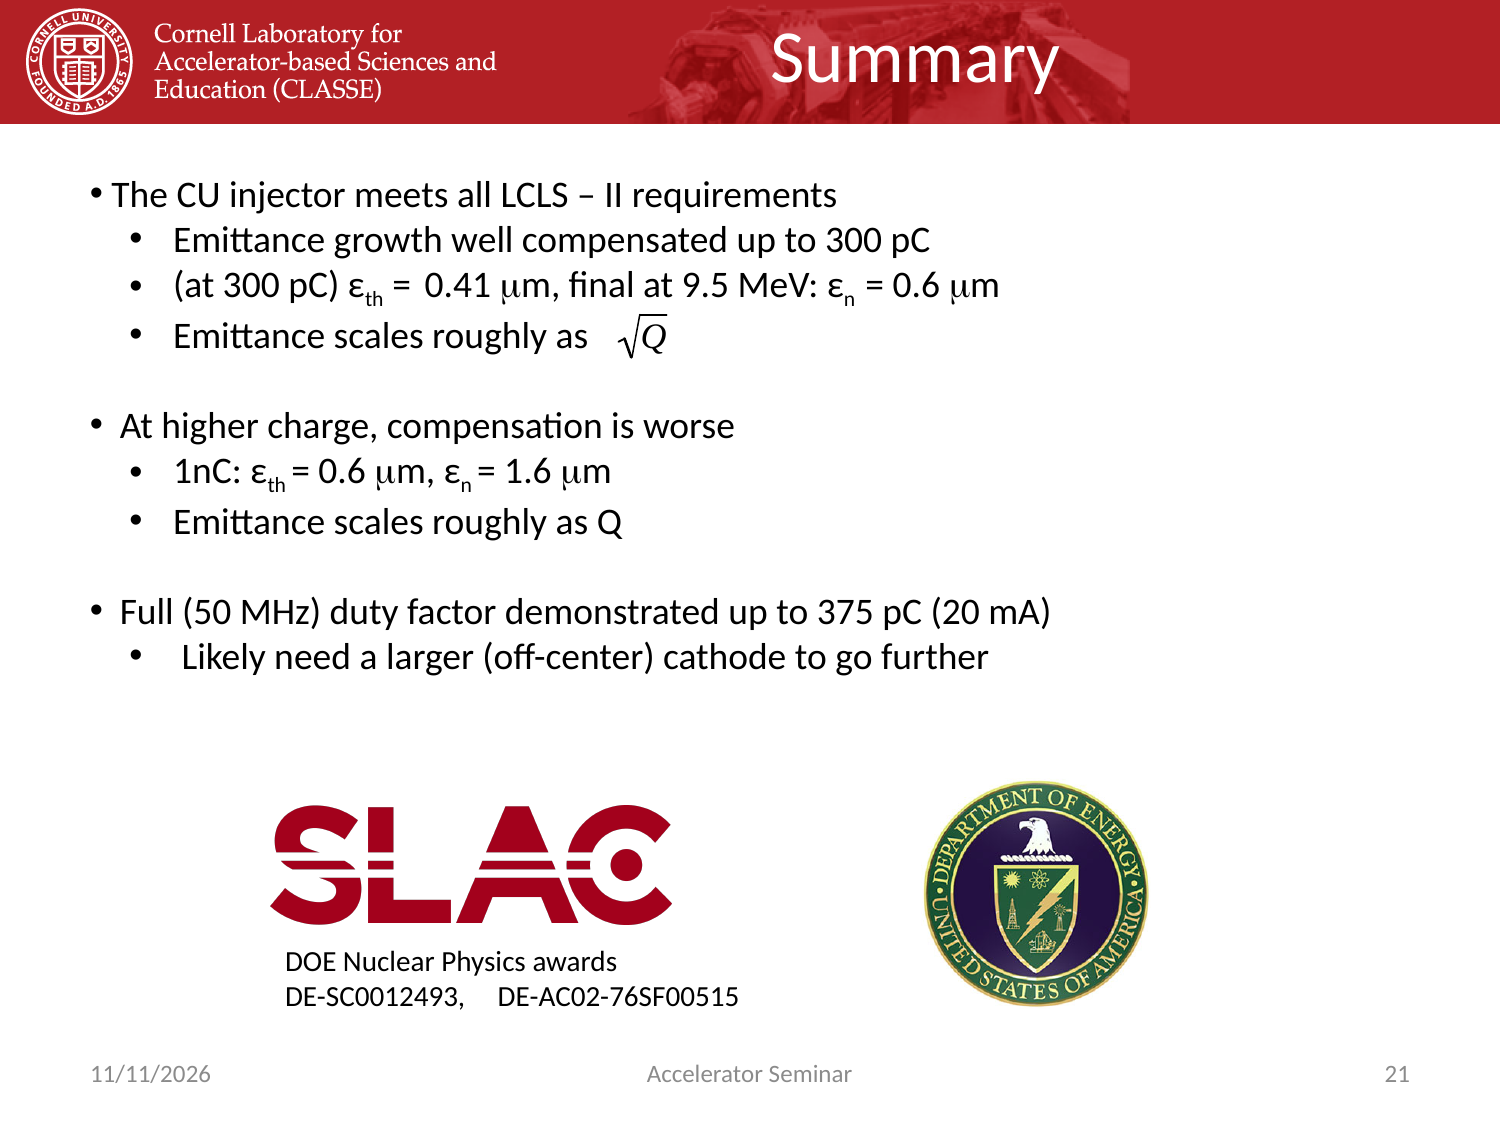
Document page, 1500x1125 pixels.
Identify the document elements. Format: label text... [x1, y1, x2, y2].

title Summary [240, 0, 1500, 188]
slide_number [75, 1042, 425, 1103]
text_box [611, 309, 672, 361]
text_box DOE Nuclear Physics awards DE-SC0012493, DE-AC02-76SF00515 [270, 934, 802, 1020]
slide_number 21 [1074, 1042, 1425, 1103]
picture [0, 0, 240, 143]
text_box The CU injector meets all LCLS – II requirements Emittance growth well compensated up to 300 pC (at 300 pC) εth = 0.41 mm, final at 9.5 MeV: εn = 0.6 mm Emittance scales roughly as At higher charge, compensation is worse 1nC: εth = 0.6 mm, εn = 1.6 mm Emittance scales roughly as Q Full (50 MHz) duty factor demonstrated up to 375 pC (20 mA) Likely need a larger (off-center) cathode to go further [74, 162, 1425, 685]
picture [269, 805, 672, 925]
footer Accelerator Seminar [512, 1042, 988, 1103]
picture [921, 778, 1152, 1009]
